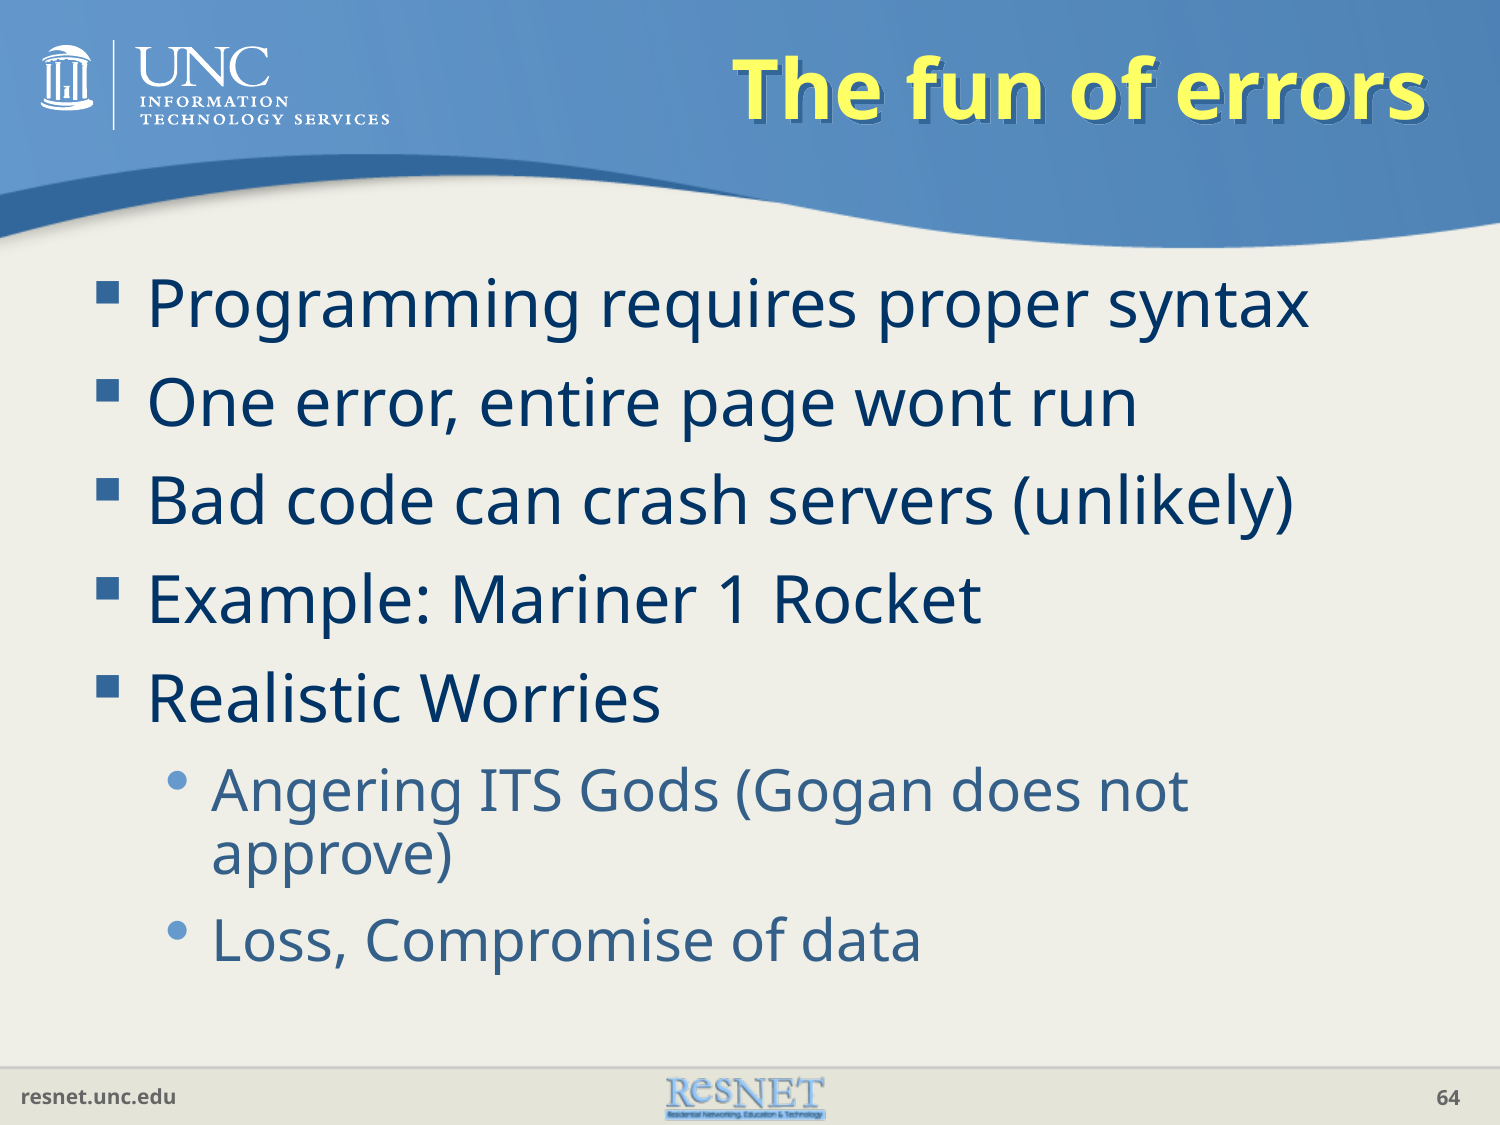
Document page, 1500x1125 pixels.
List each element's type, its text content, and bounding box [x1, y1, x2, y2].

picture [0, 0, 1500, 1125]
list Programming requires proper syntax One error, entire page wont run Bad code can crash servers (unlikely) Example: Mariner 1 Rocket Realistic Worries Angering ITS Gods (Gogan does not approve) Loss, Compromise of data [74, 262, 1426, 1006]
title The fun of errors [372, 0, 1444, 188]
